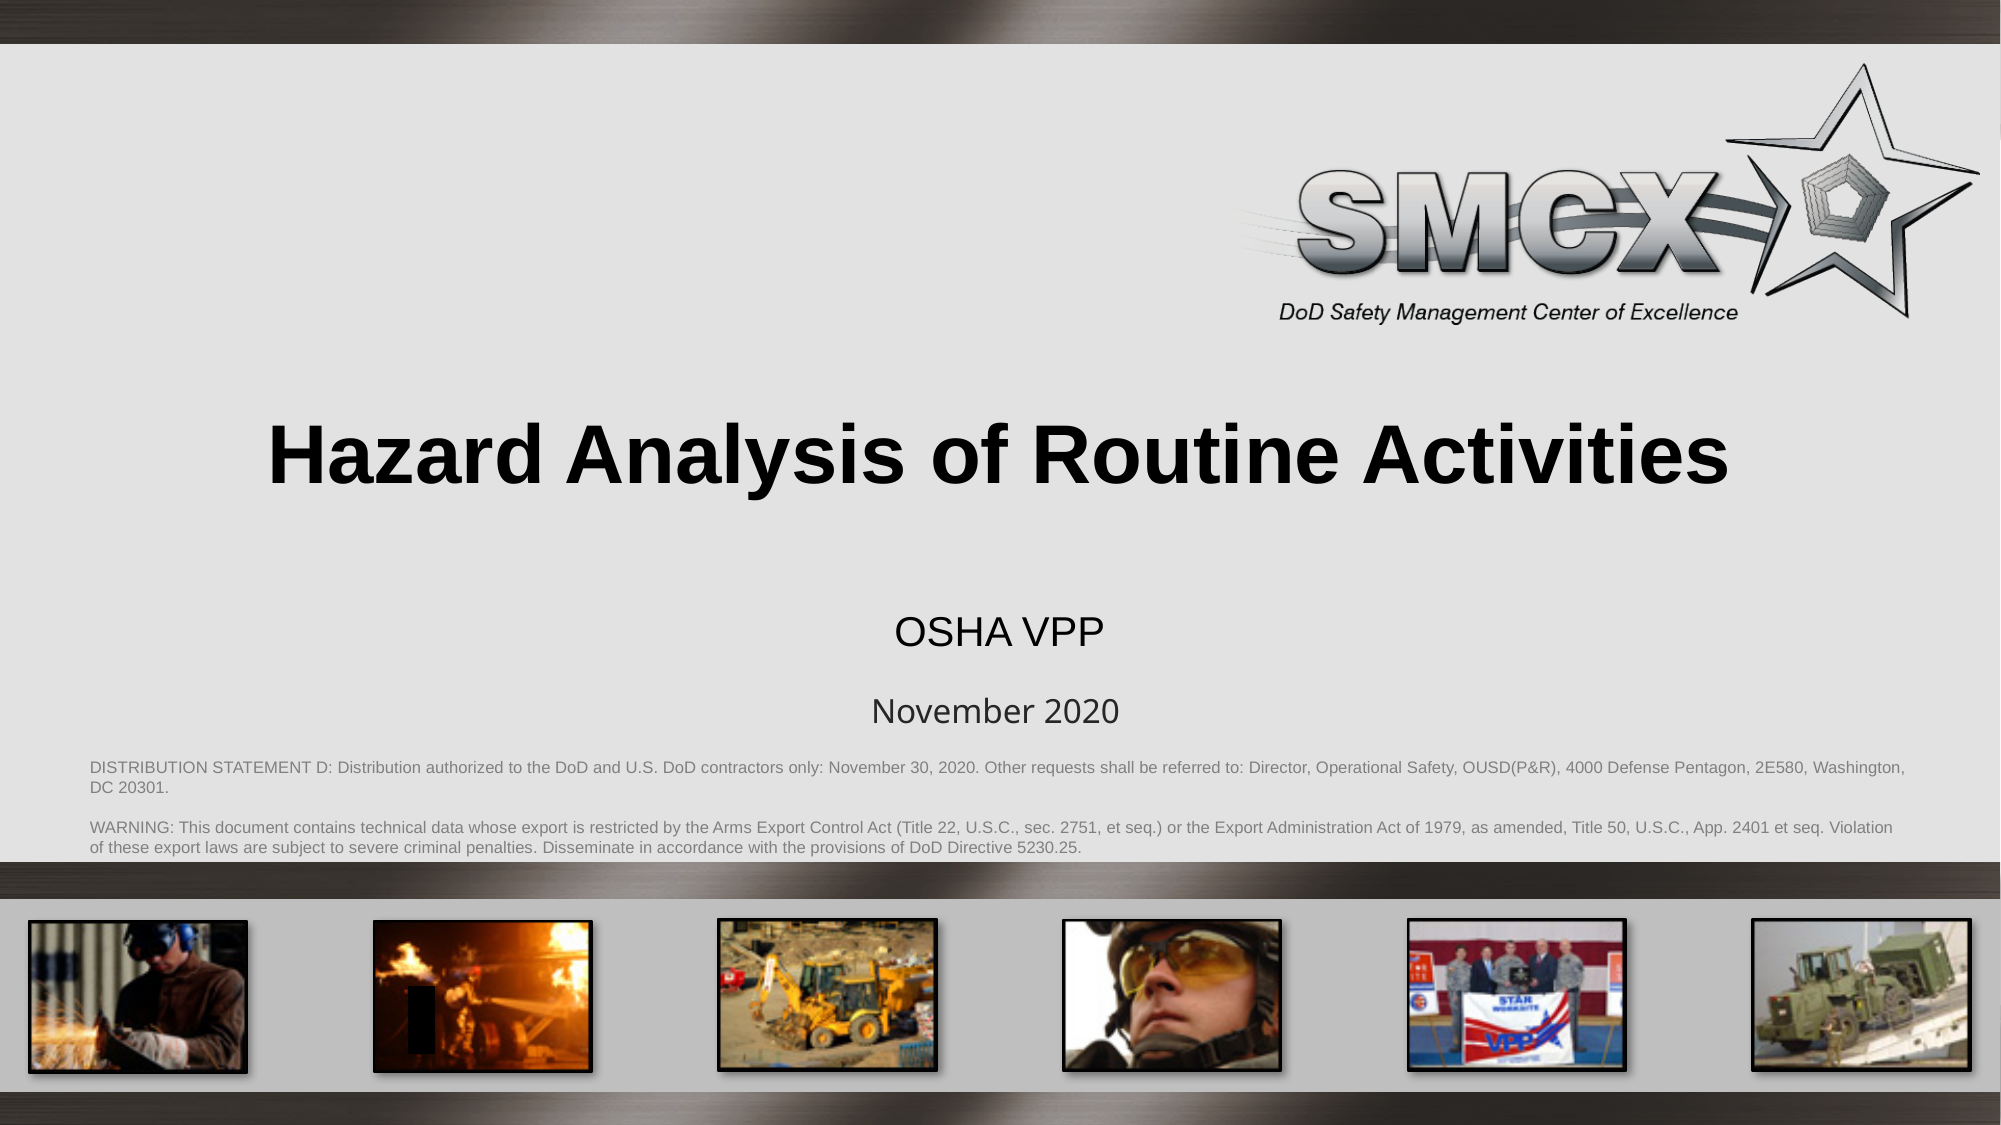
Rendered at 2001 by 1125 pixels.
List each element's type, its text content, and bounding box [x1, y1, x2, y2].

title Hazard Analysis of Routine Activities [75, 337, 1925, 563]
picture [1409, 920, 1625, 1070]
picture [0, 1092, 2001, 1125]
picture [0, 0, 2001, 899]
picture [1754, 920, 1970, 1070]
subtitle OSHA VPP [75, 585, 1925, 675]
picture [1064, 921, 1280, 1070]
picture [30, 922, 246, 1072]
picture [719, 920, 936, 1070]
picture [375, 922, 591, 1071]
text_box November 2020 [301, 682, 1690, 746]
